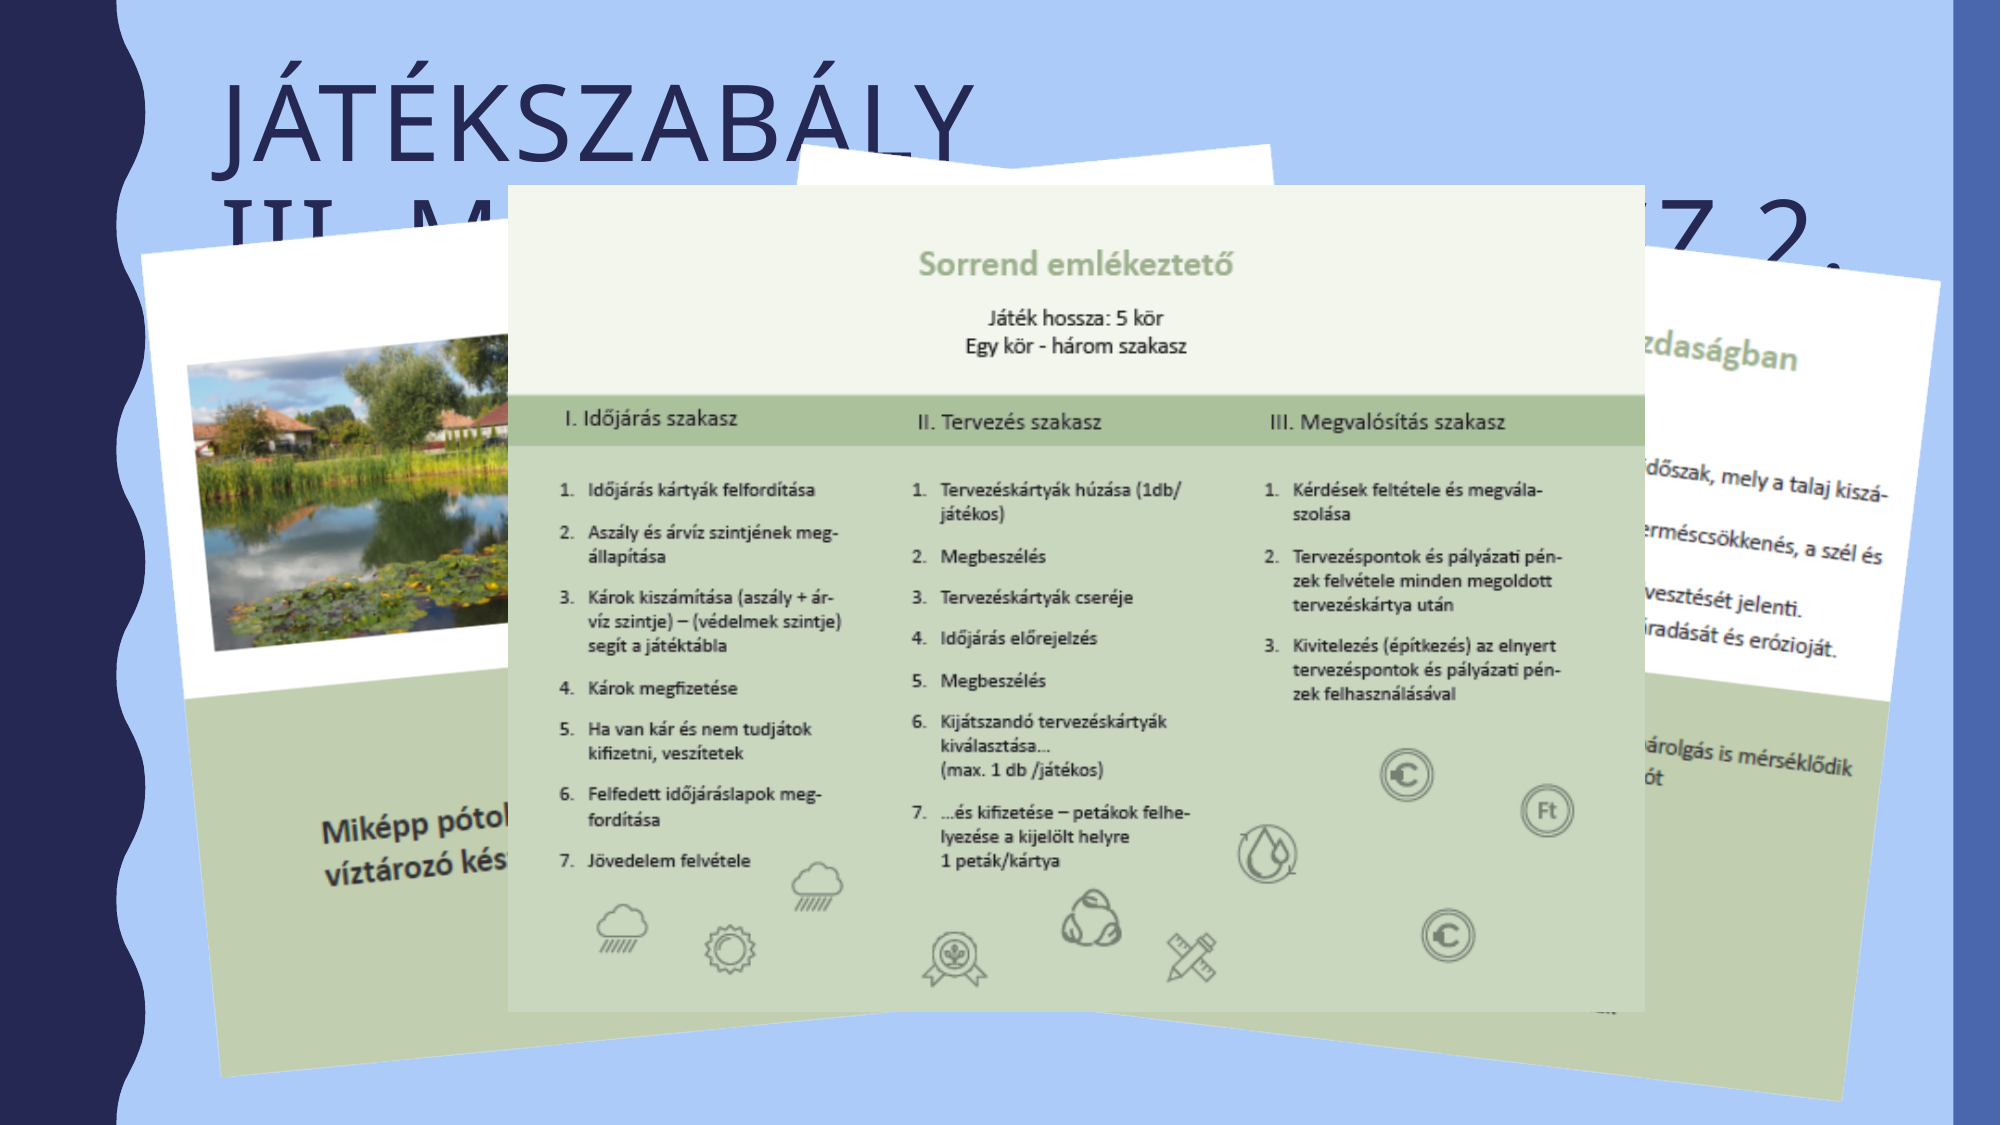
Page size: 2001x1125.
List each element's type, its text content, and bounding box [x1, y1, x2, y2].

title Játékszabály iII. megvalósítás szakasz 2. [205, 62, 1875, 209]
picture [142, 145, 1940, 1101]
